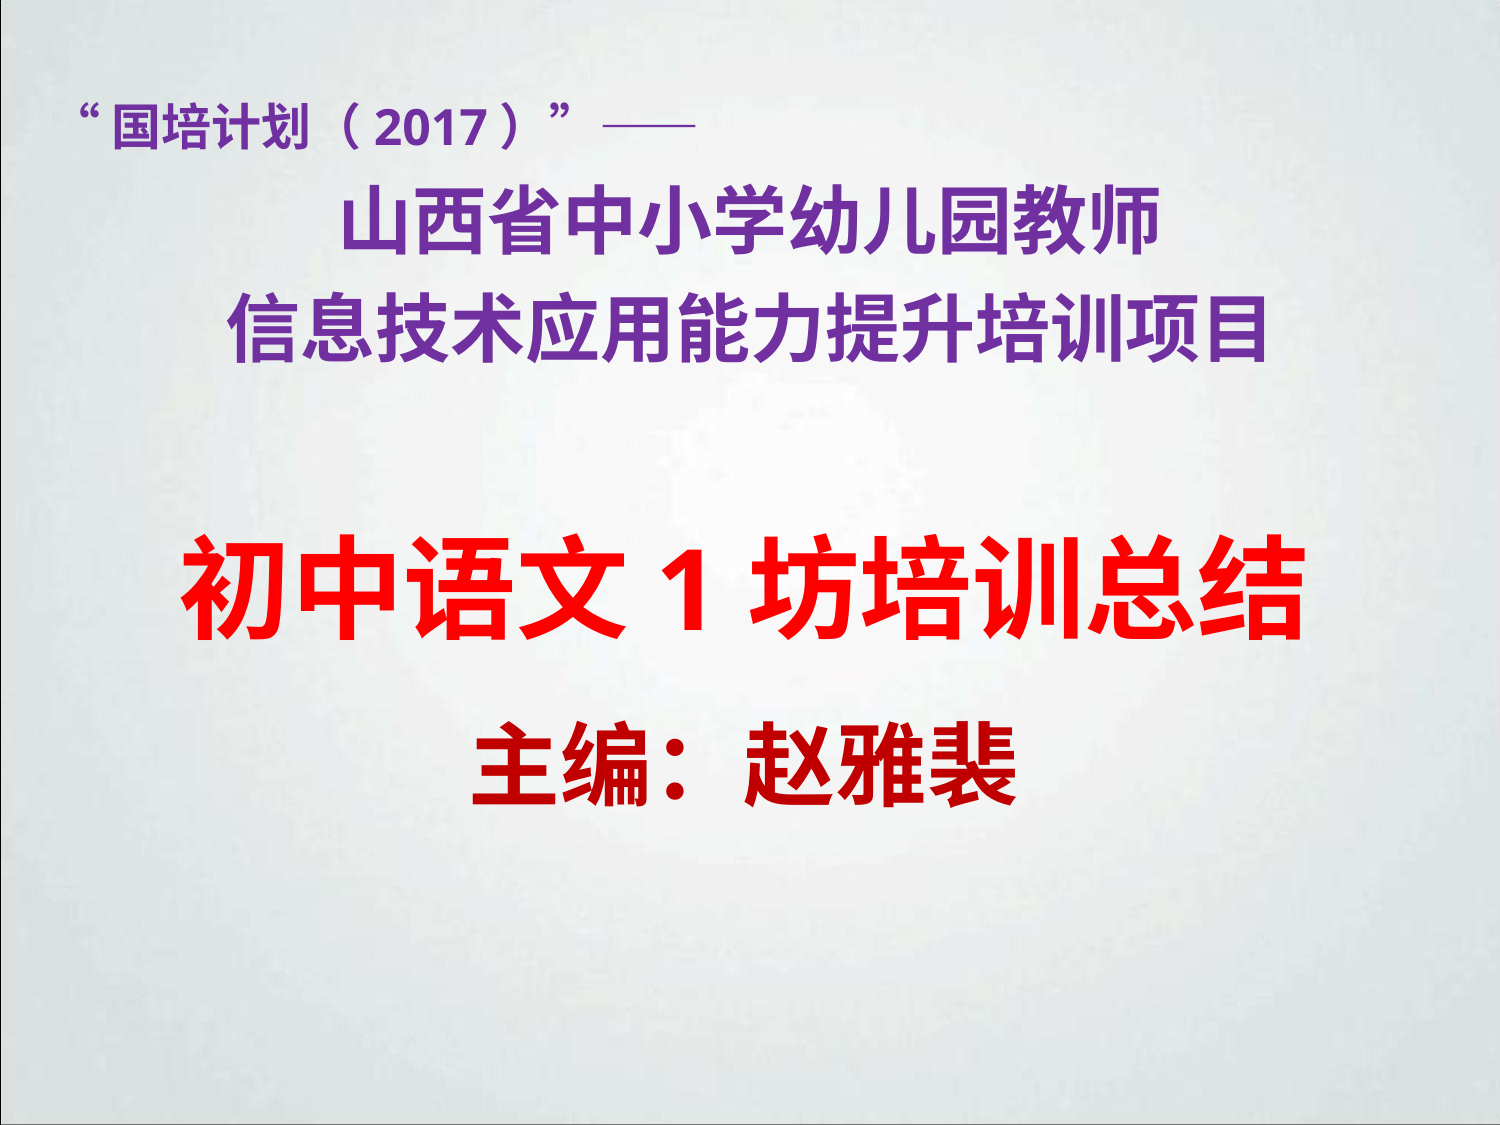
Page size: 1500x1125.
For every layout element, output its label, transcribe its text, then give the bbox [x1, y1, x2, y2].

picture [0, 0, 1500, 1125]
text_box “国培计划（2017）”—— 山西省中小学幼儿园教师 信息技术应用能力提升培训项目 [35, 58, 1465, 380]
text_box 初中语文1坊培训总结 主编：赵雅裴 [23, 442, 1465, 826]
